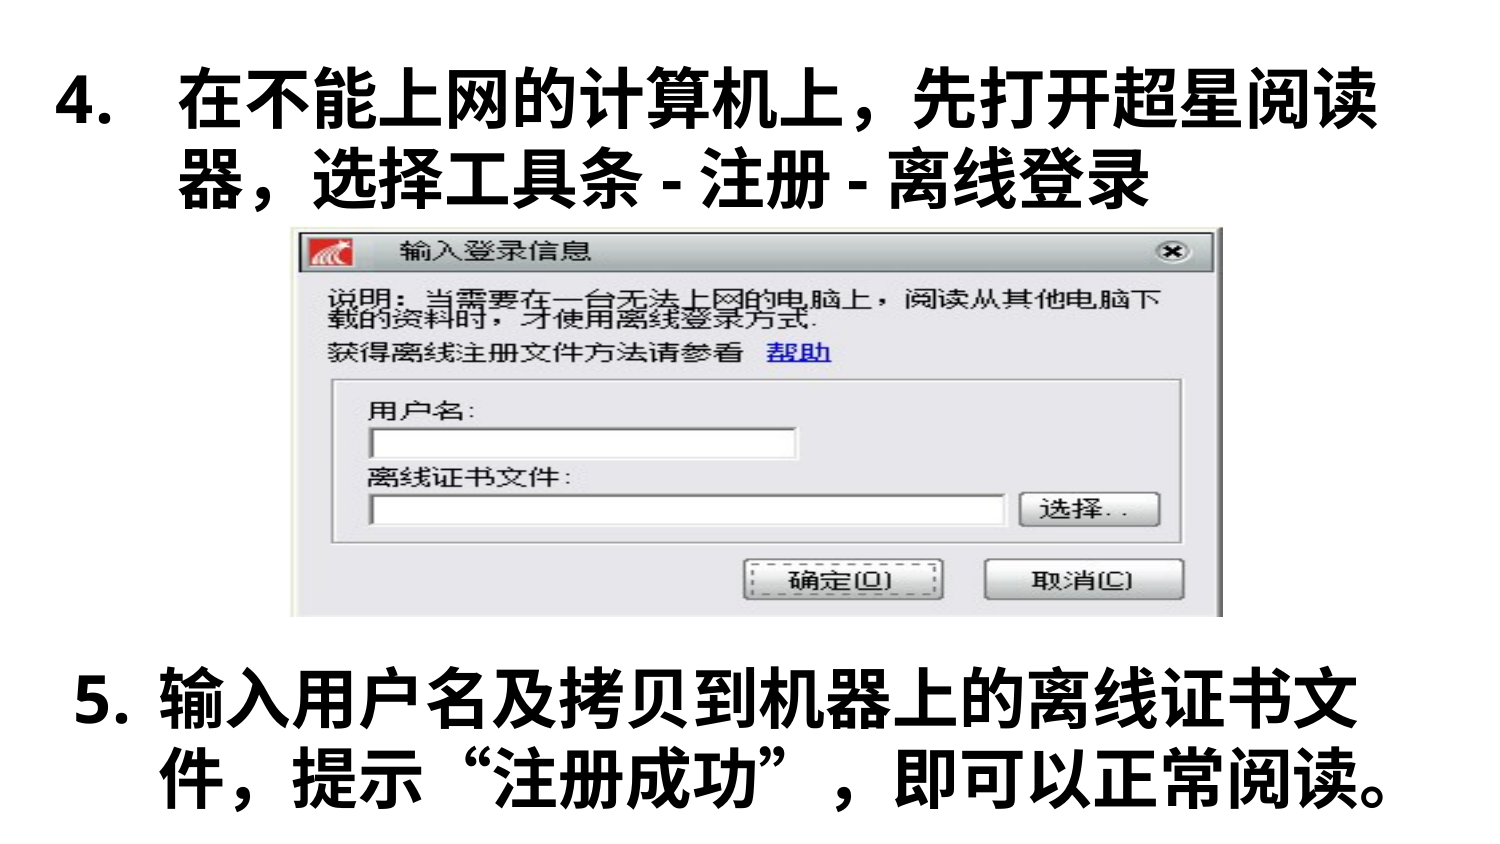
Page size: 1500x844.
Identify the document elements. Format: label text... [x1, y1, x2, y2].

picture [289, 226, 1224, 617]
text_box 输入用户名及拷贝到机器上的离线证书文件，提示“注册成功”，即可以正常阅读。 [58, 649, 1436, 825]
text_box 在不能上网的计算机上，先打开超星阅读器，选择工具条-注册-离线登录 [41, 49, 1400, 225]
